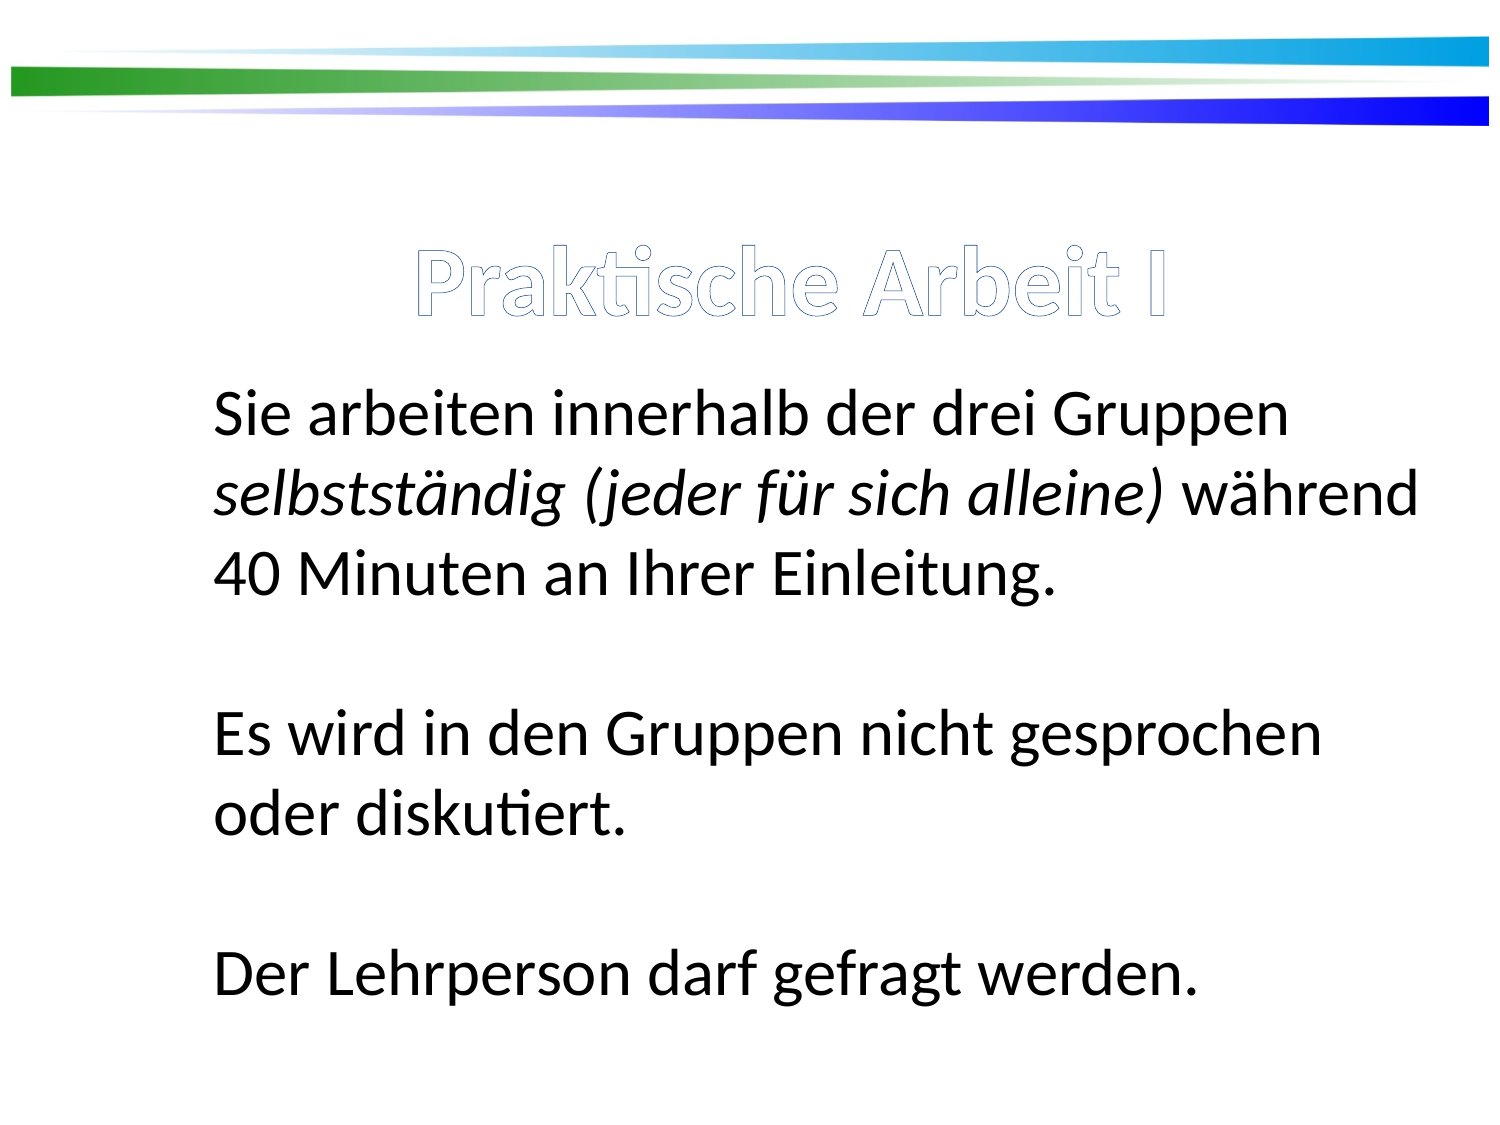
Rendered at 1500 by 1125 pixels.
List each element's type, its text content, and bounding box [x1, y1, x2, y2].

text_box Praktische Arbeit I [398, 207, 1187, 343]
text_box Sie arbeiten innerhalb der drei Gruppen selbstständig (jeder für sich alleine) während 40 Minuten an Ihrer Einleitung. Es wird in den Gruppen nicht gesprochen oder diskutiert. Der Lehrperson darf gefragt werden. [123, 361, 1471, 1017]
picture [11, 36, 1489, 126]
